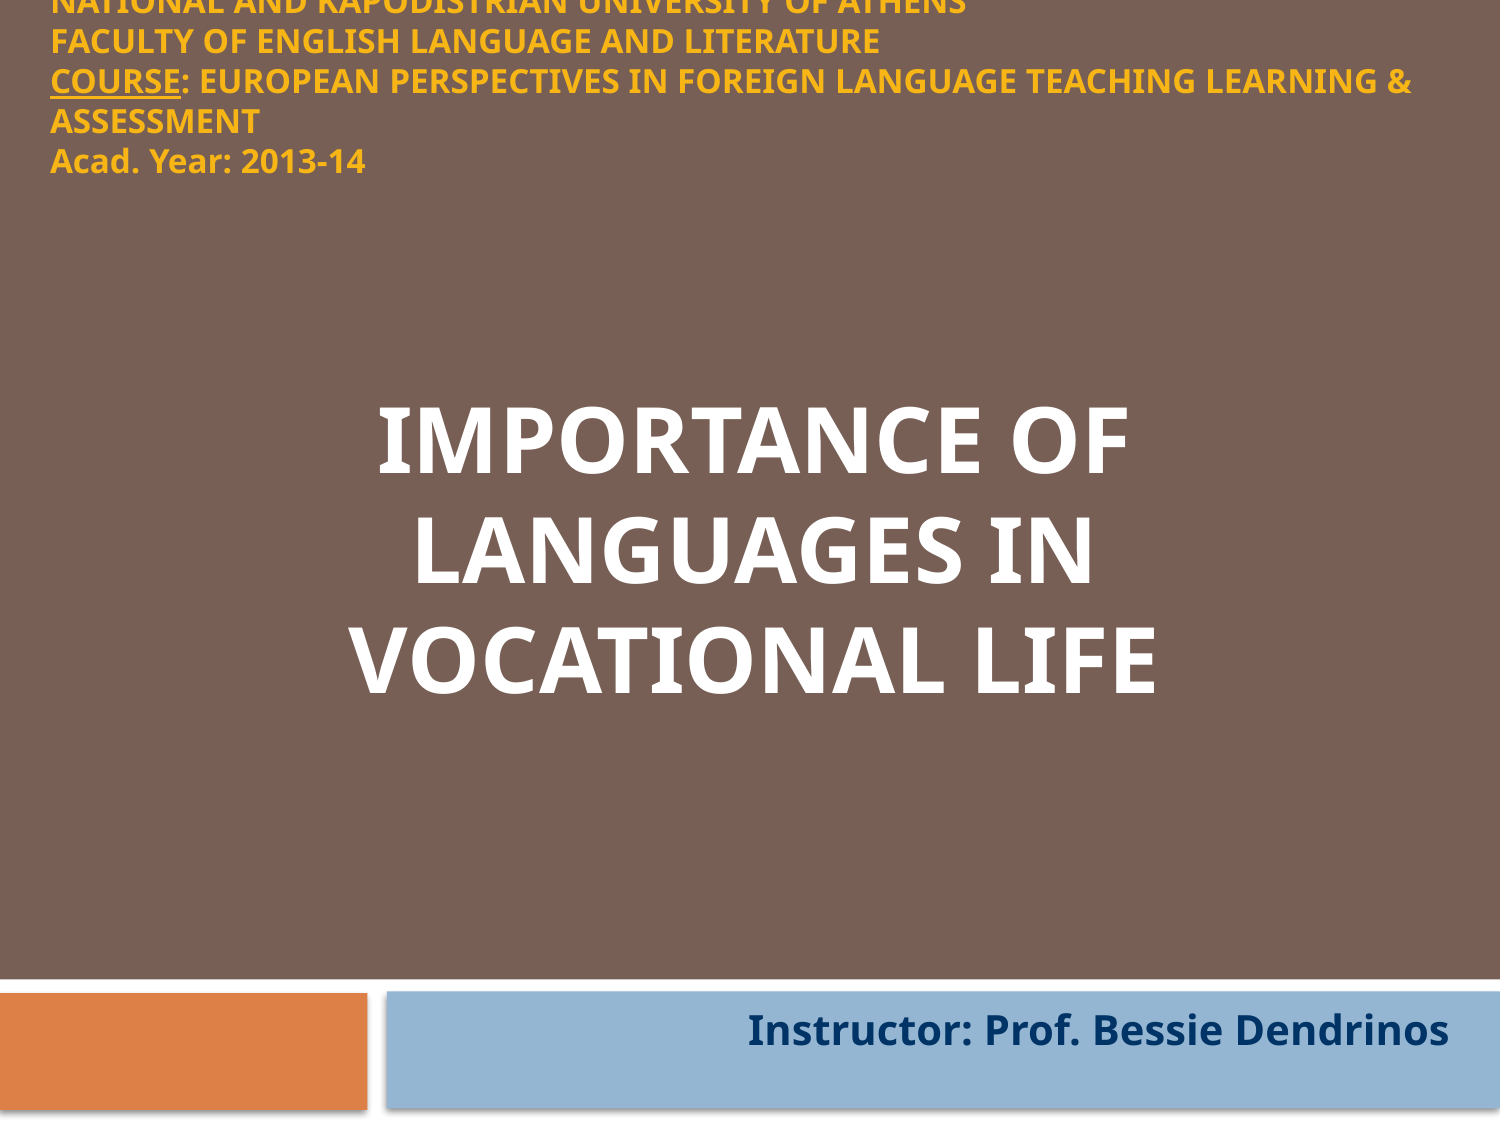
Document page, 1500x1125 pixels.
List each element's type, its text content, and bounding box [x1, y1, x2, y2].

subtitle IMPORTANCE OF LANGUAGES IN VOCATIONAL LIFE [117, 257, 1393, 837]
title National and Kapodistrian University of Athens Faculty of English Language and Literature Course: European Perspectives in Foreign Language Teaching Learning & Assessment Acad. Year: 2013-14 [35, 78, 1477, 188]
text_box Instructor: Prof. Bessie Dendrinos [421, 996, 1465, 1061]
